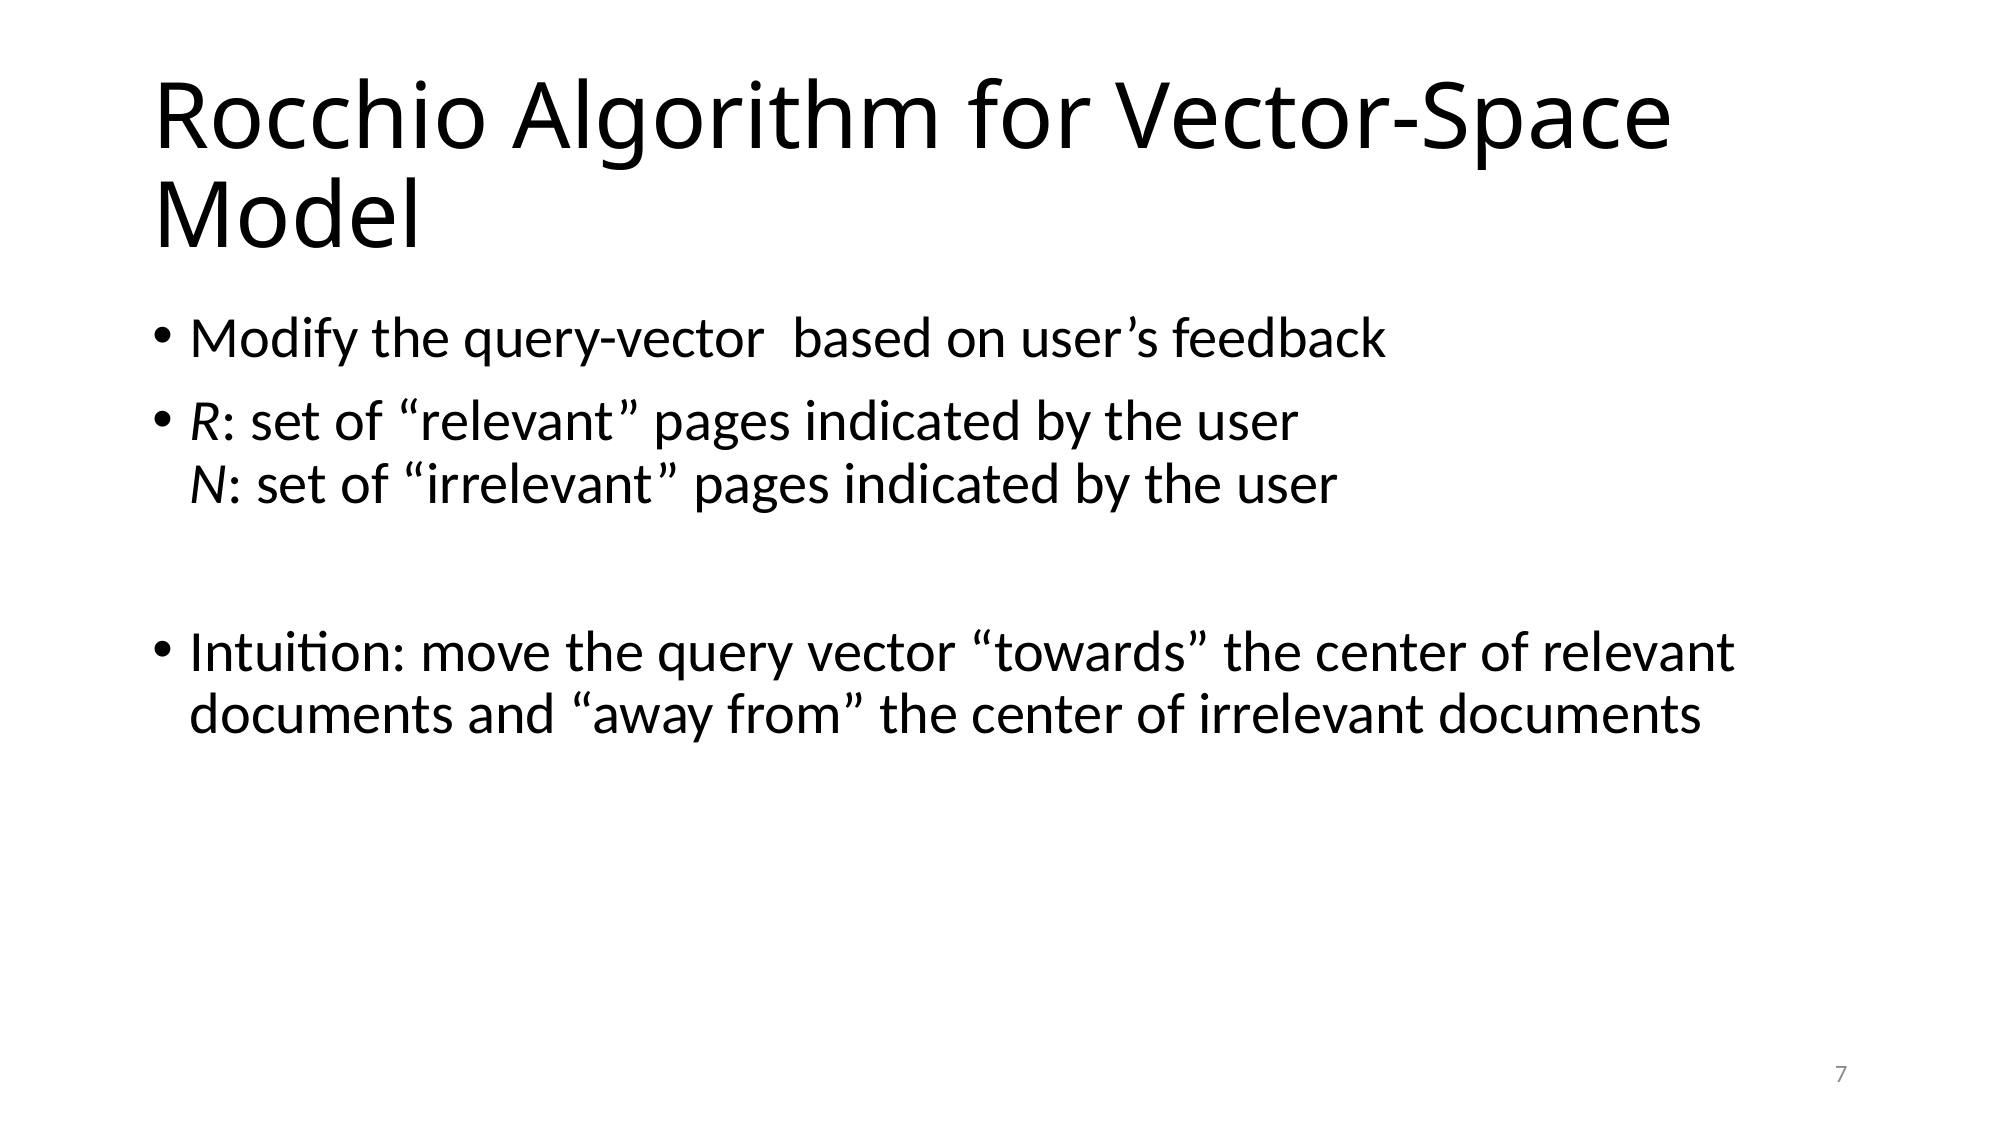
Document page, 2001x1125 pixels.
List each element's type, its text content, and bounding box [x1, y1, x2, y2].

slide_number 7 [1412, 1042, 1863, 1103]
title Rocchio Algorithm for Vector-Space Model [137, 59, 1863, 278]
